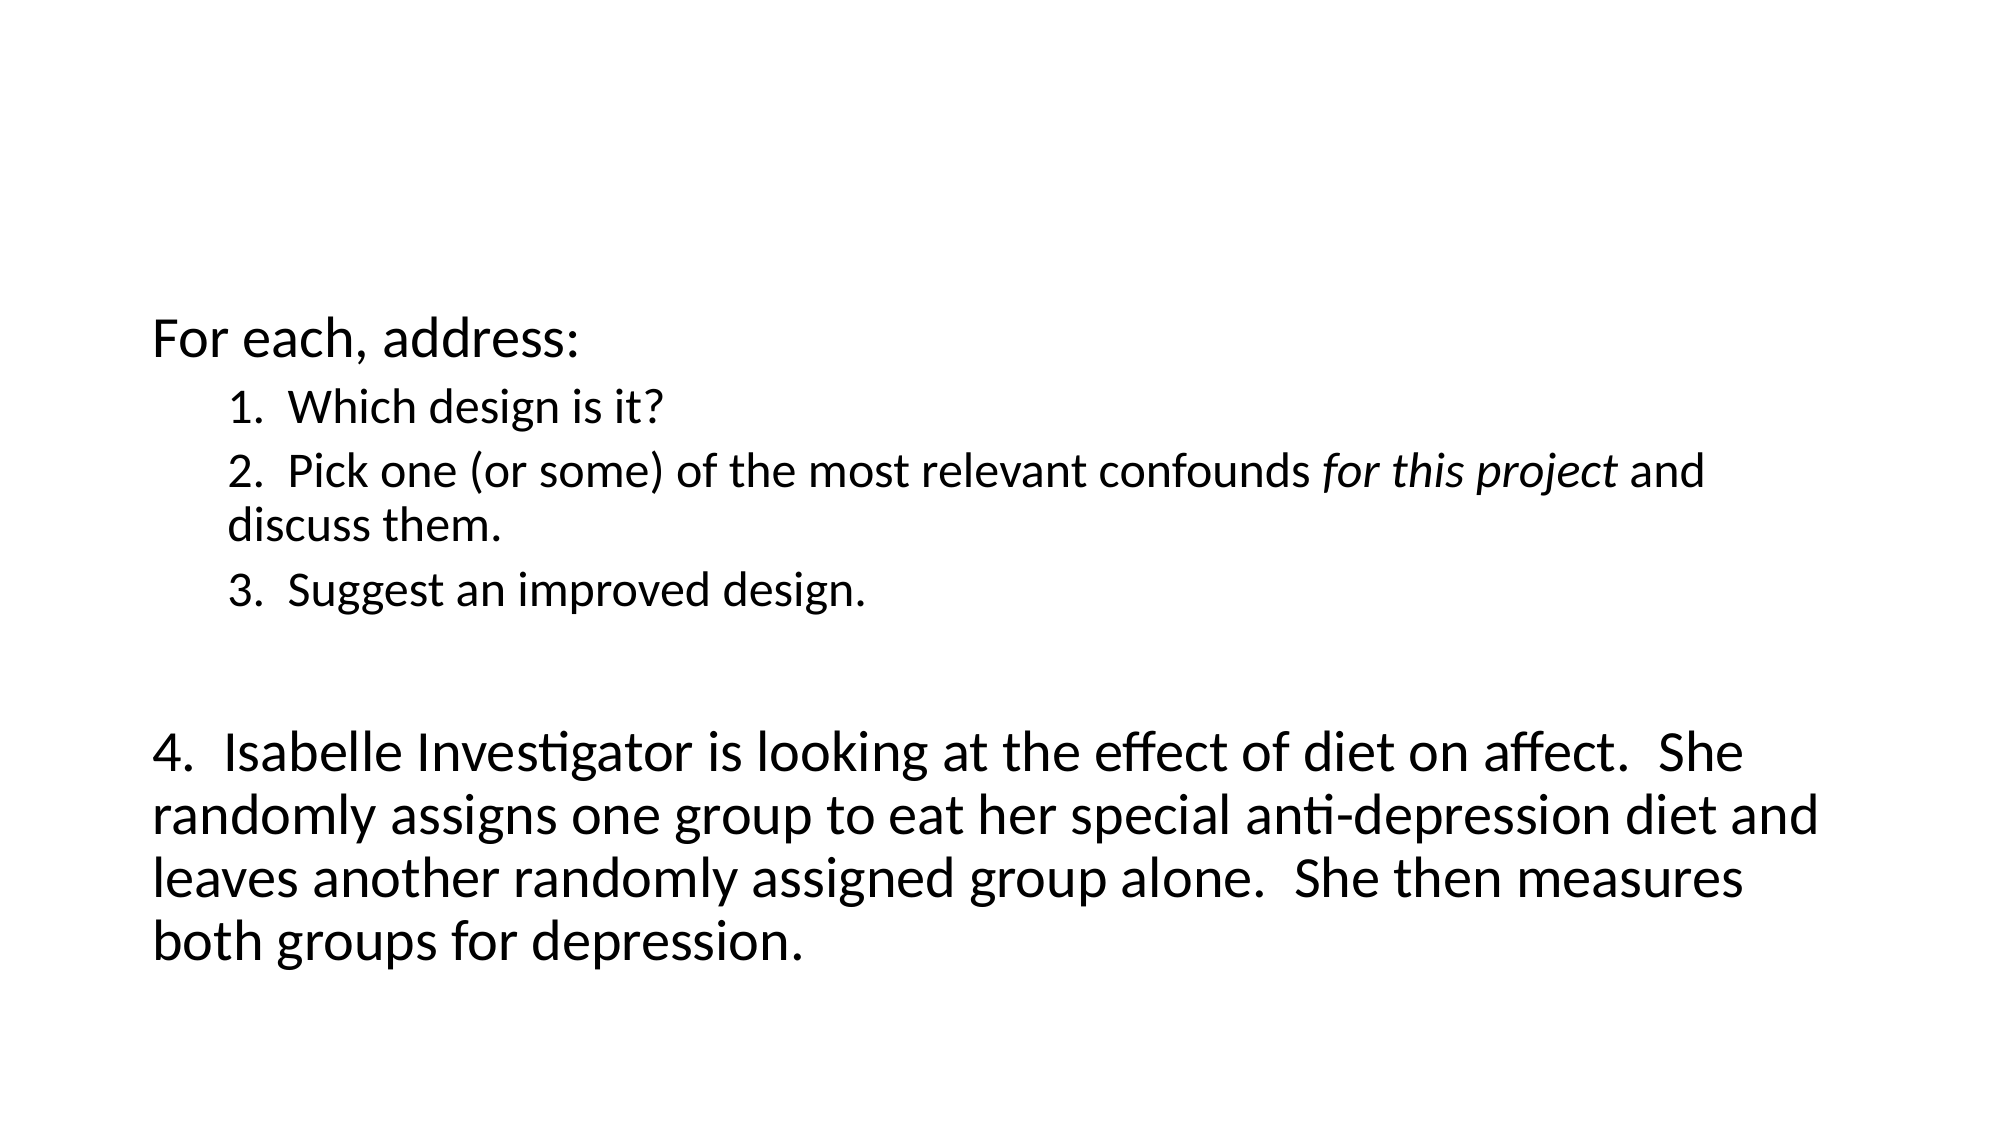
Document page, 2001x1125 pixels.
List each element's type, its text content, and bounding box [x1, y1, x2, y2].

list For each, address: 1. Which design is it? 2. Pick one (or some) of the most relevant confounds for this project and discuss them. 3. Suggest an improved design. 4. Isabelle Investigator is looking at the effect of diet on affect. She randomly assigns one group to eat her special anti-depression diet and leaves another randomly assigned group alone. She then measures both groups for depression. [137, 299, 1863, 1014]
